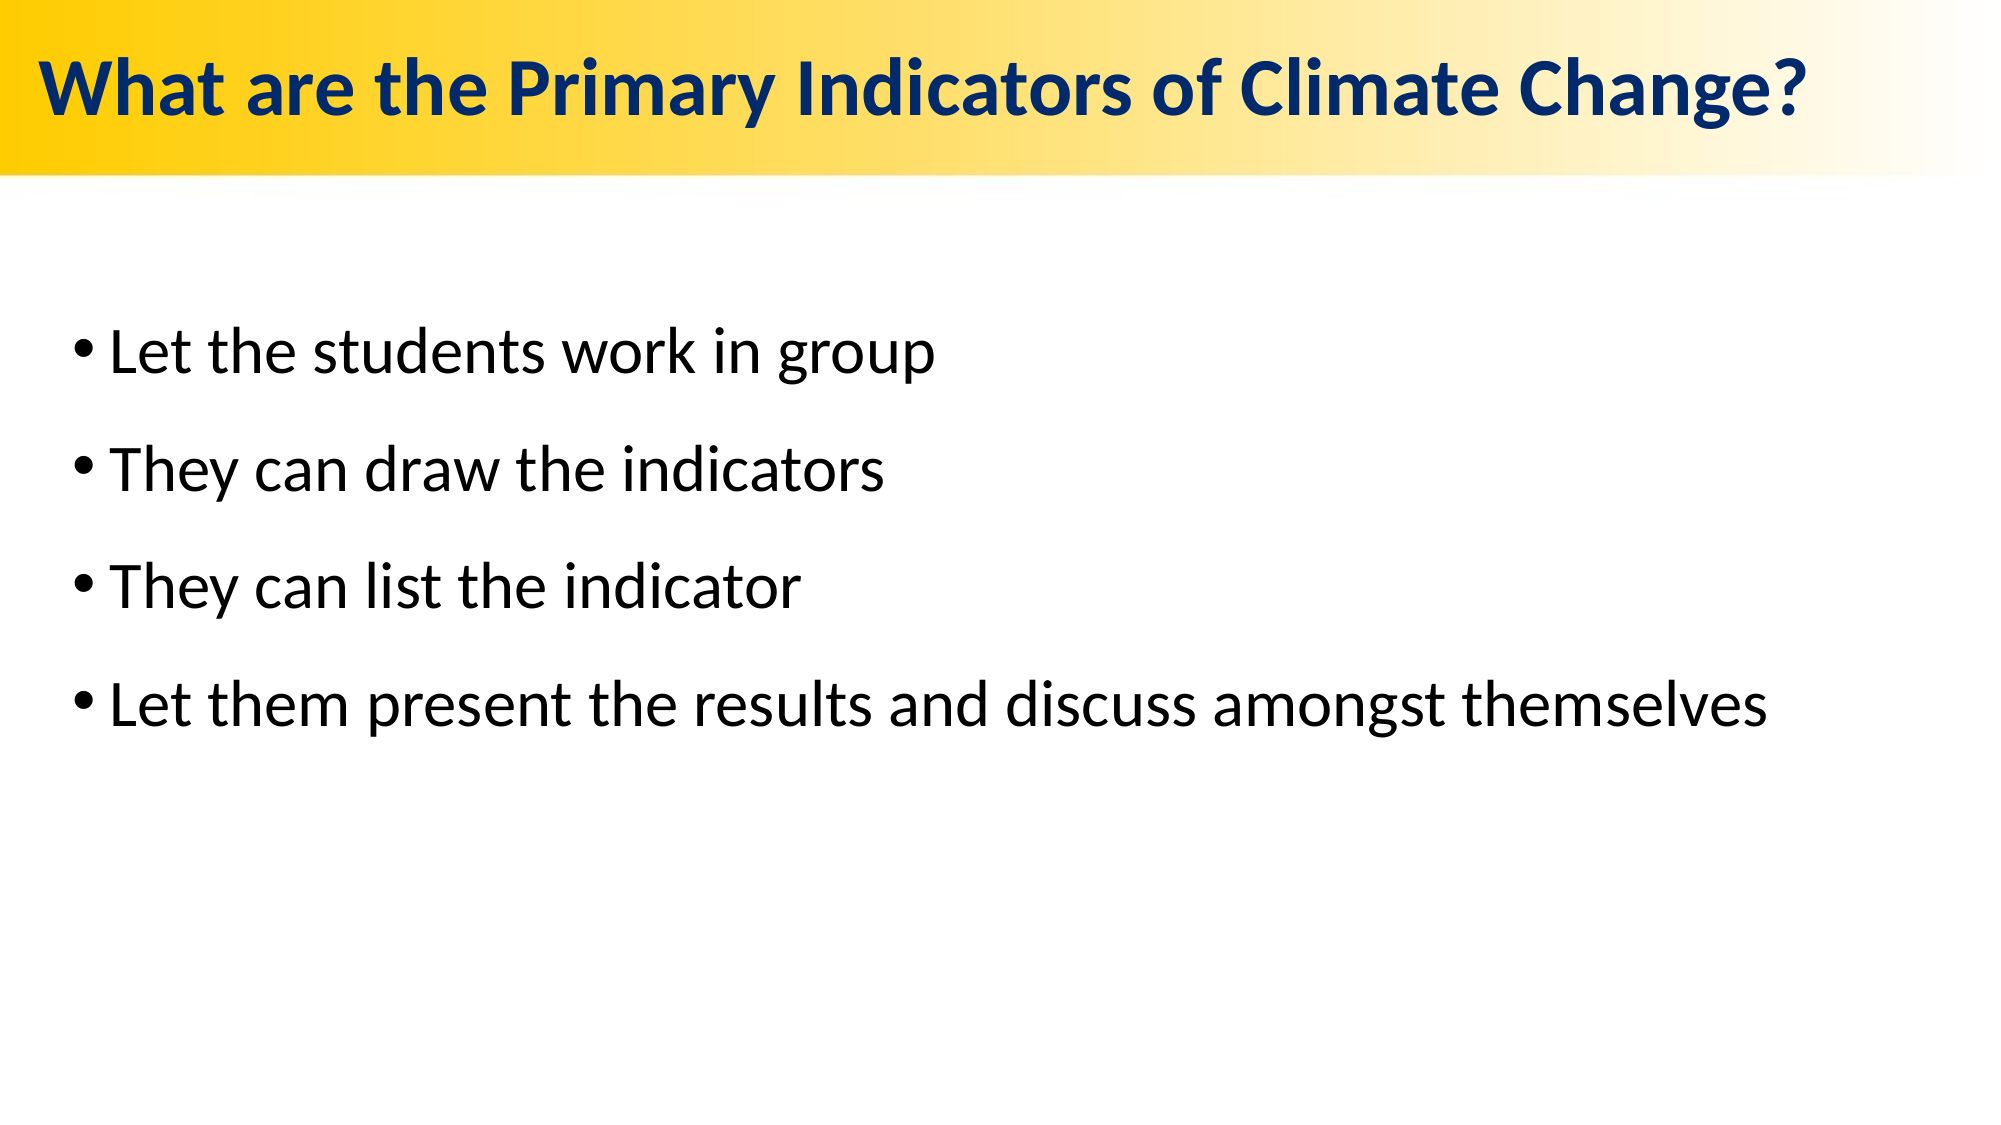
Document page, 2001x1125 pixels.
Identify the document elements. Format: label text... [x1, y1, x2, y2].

title What are the Primary Indicators of Climate Change? [23, 0, 1973, 178]
picture [0, 0, 2000, 1125]
list Let the students work in group They can draw the indicators They can list the indicator Let them present the results and discuss amongst themselves [57, 299, 1950, 1014]
